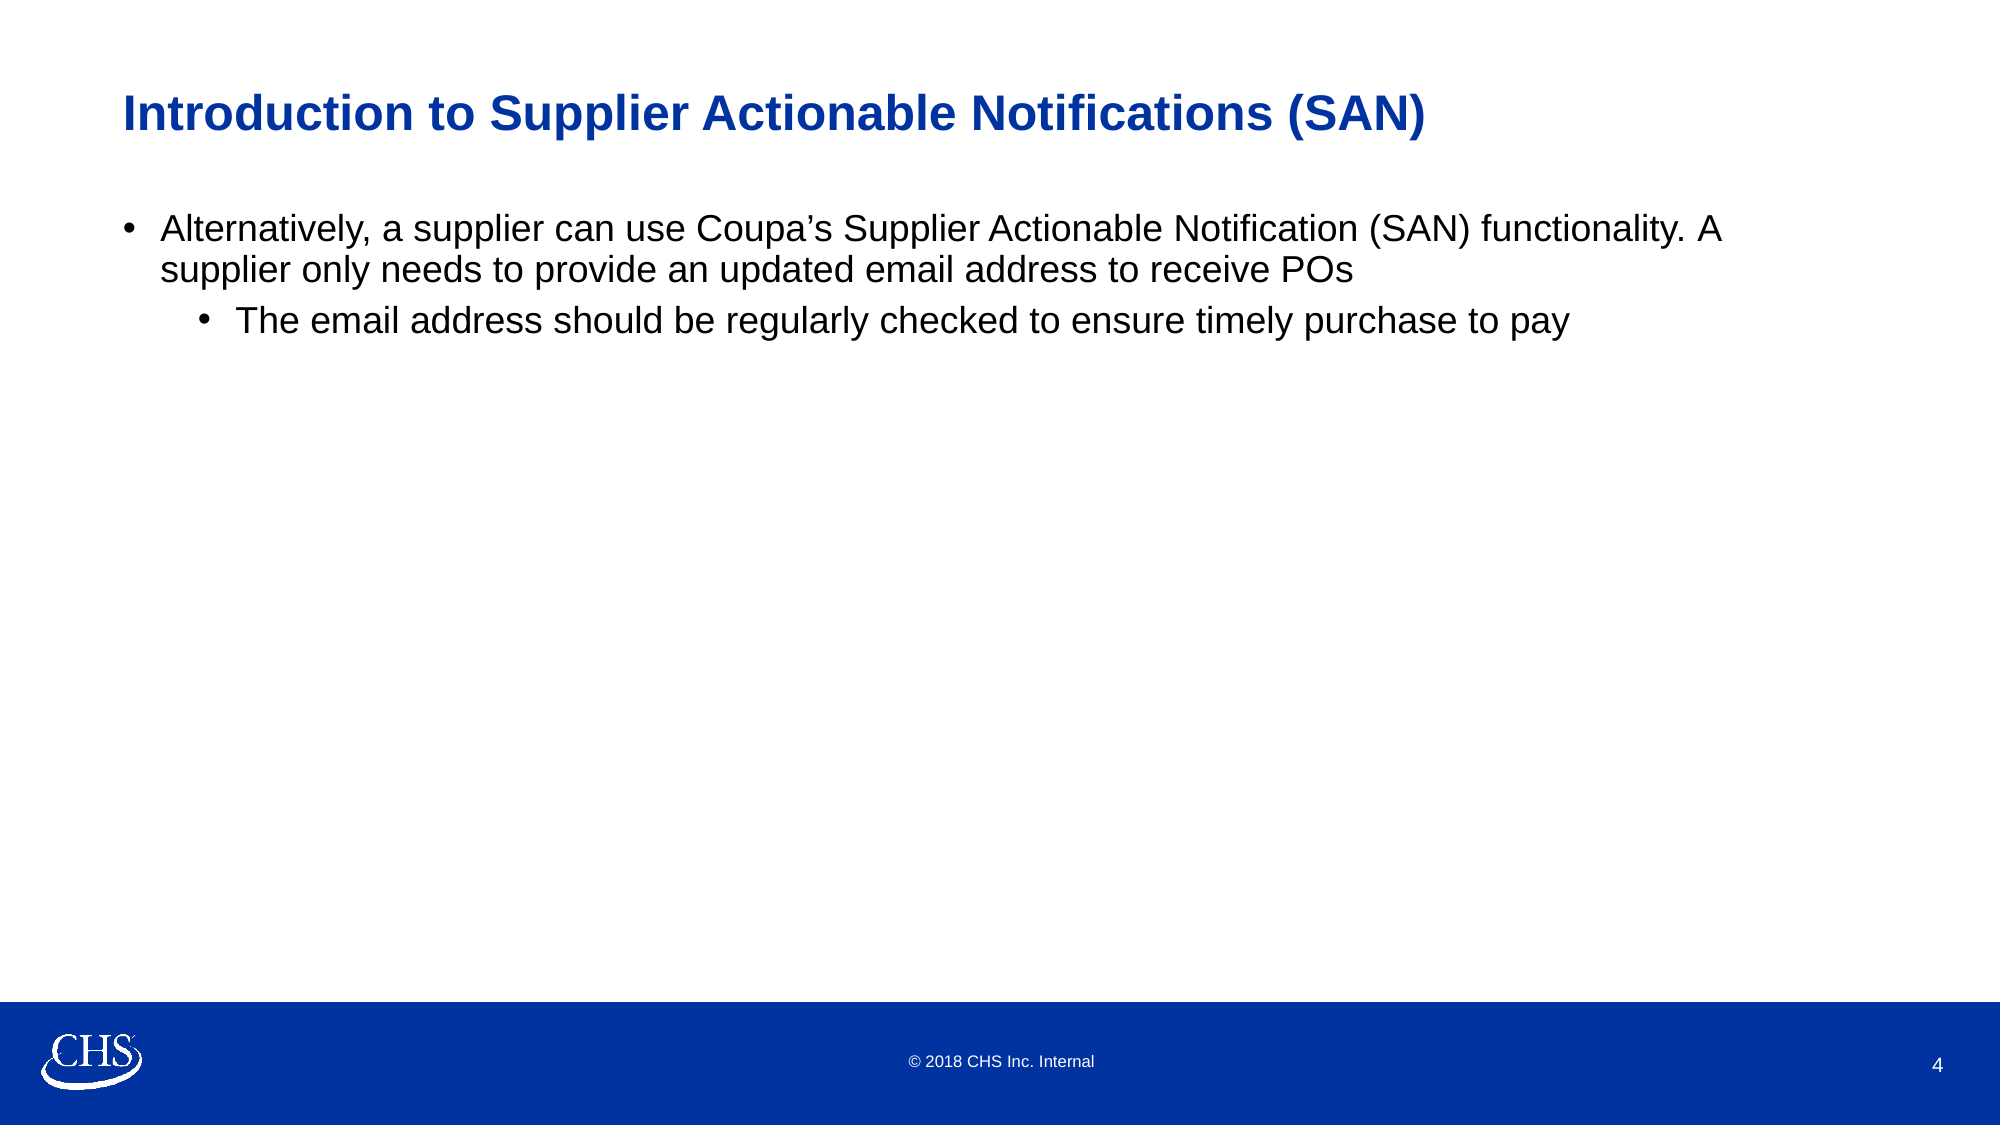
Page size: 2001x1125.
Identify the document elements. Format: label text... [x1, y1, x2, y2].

picture [41, 1034, 142, 1090]
list Alternatively, a supplier can use Coupa’s Supplier Actionable Notification (SAN) functionality. A supplier only needs to provide an updated email address to receive POs The email address should be regularly checked to ensure timely purchase to pay [107, 194, 1762, 855]
slide_number 4 [1875, 1034, 2000, 1095]
footer © 2018 CHS Inc. Internal [502, 1031, 1502, 1090]
list Introduction to Supplier Actionable Notifications (SAN) [107, 52, 1876, 149]
